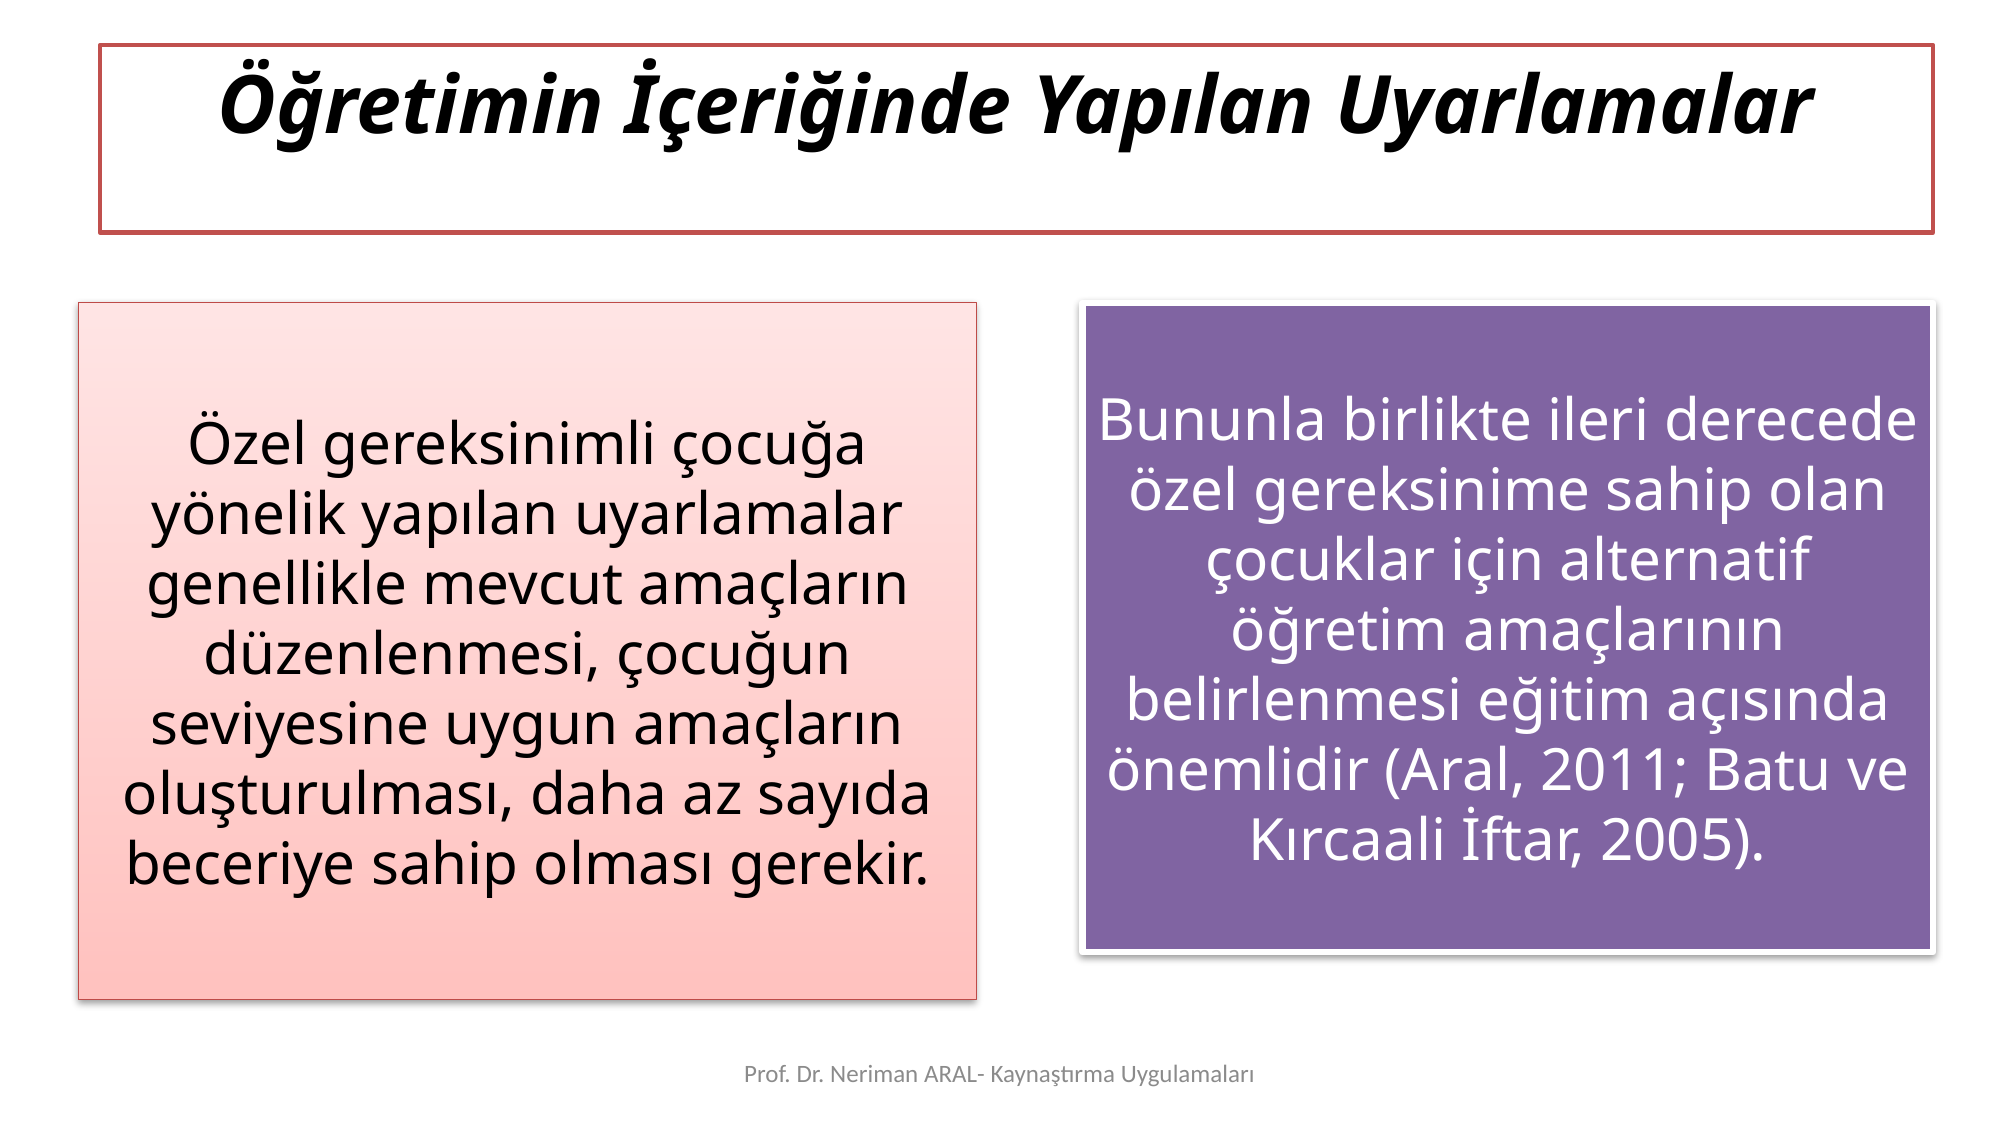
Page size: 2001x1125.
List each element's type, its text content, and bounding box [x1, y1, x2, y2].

text_box Öğretimin İçeriğinde Yapılan Uyarlamalar [98, 43, 1935, 235]
text_box Özel gereksinimli çocuğa yönelik yapılan uyarlamalar genellikle mevcut amaçların düzenlenmesi, çocuğun seviyesine uygun amaçların oluşturulması, daha az sayıda beceriye sahip olması gerekir. [78, 302, 977, 1000]
footer Prof. Dr. Neriman ARAL- Kaynaştırma Uygulamaları [683, 1042, 1317, 1103]
text_box Bununla birlikte ileri derecede özel gereksinime sahip olan çocuklar için alternatif öğretim amaçlarının belirlenmesi eğitim açısında önemlidir (Aral, 2011; Batu ve Kırcaali İftar, 2005). [1079, 300, 1936, 955]
